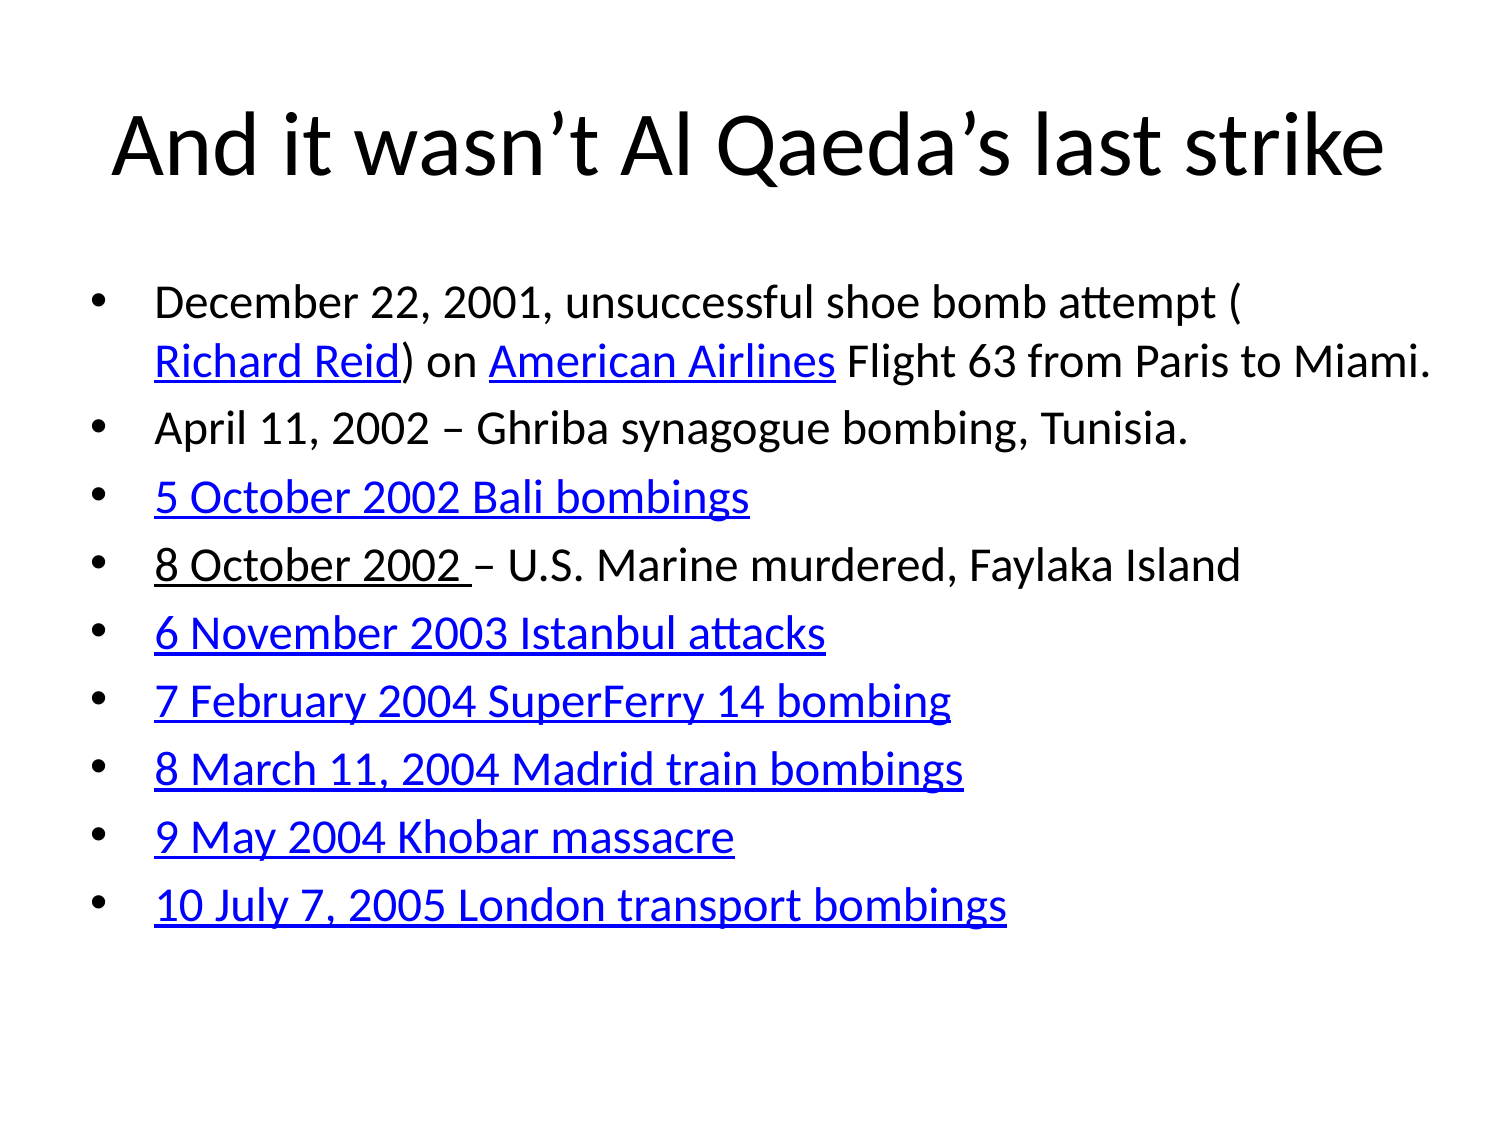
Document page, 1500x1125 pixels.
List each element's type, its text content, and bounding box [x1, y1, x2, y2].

list December 22, 2001, unsuccessful shoe bomb attempt (Richard Reid) on American Airlines Flight 63 from Paris to Miami. April 11, 2002 – Ghriba synagogue bombing, Tunisia. 5 October 2002 Bali bombings 8 October 2002 – U.S. Marine murdered, Faylaka Island 6 November 2003 Istanbul attacks 7 February 2004 SuperFerry 14 bombing 8 March 11, 2004 Madrid train bombings 9 May 2004 Khobar massacre 10 July 7, 2005 London transport bombings [75, 262, 1450, 1005]
title And it wasn’t Al Qaeda’s last strike [75, 45, 1425, 233]
